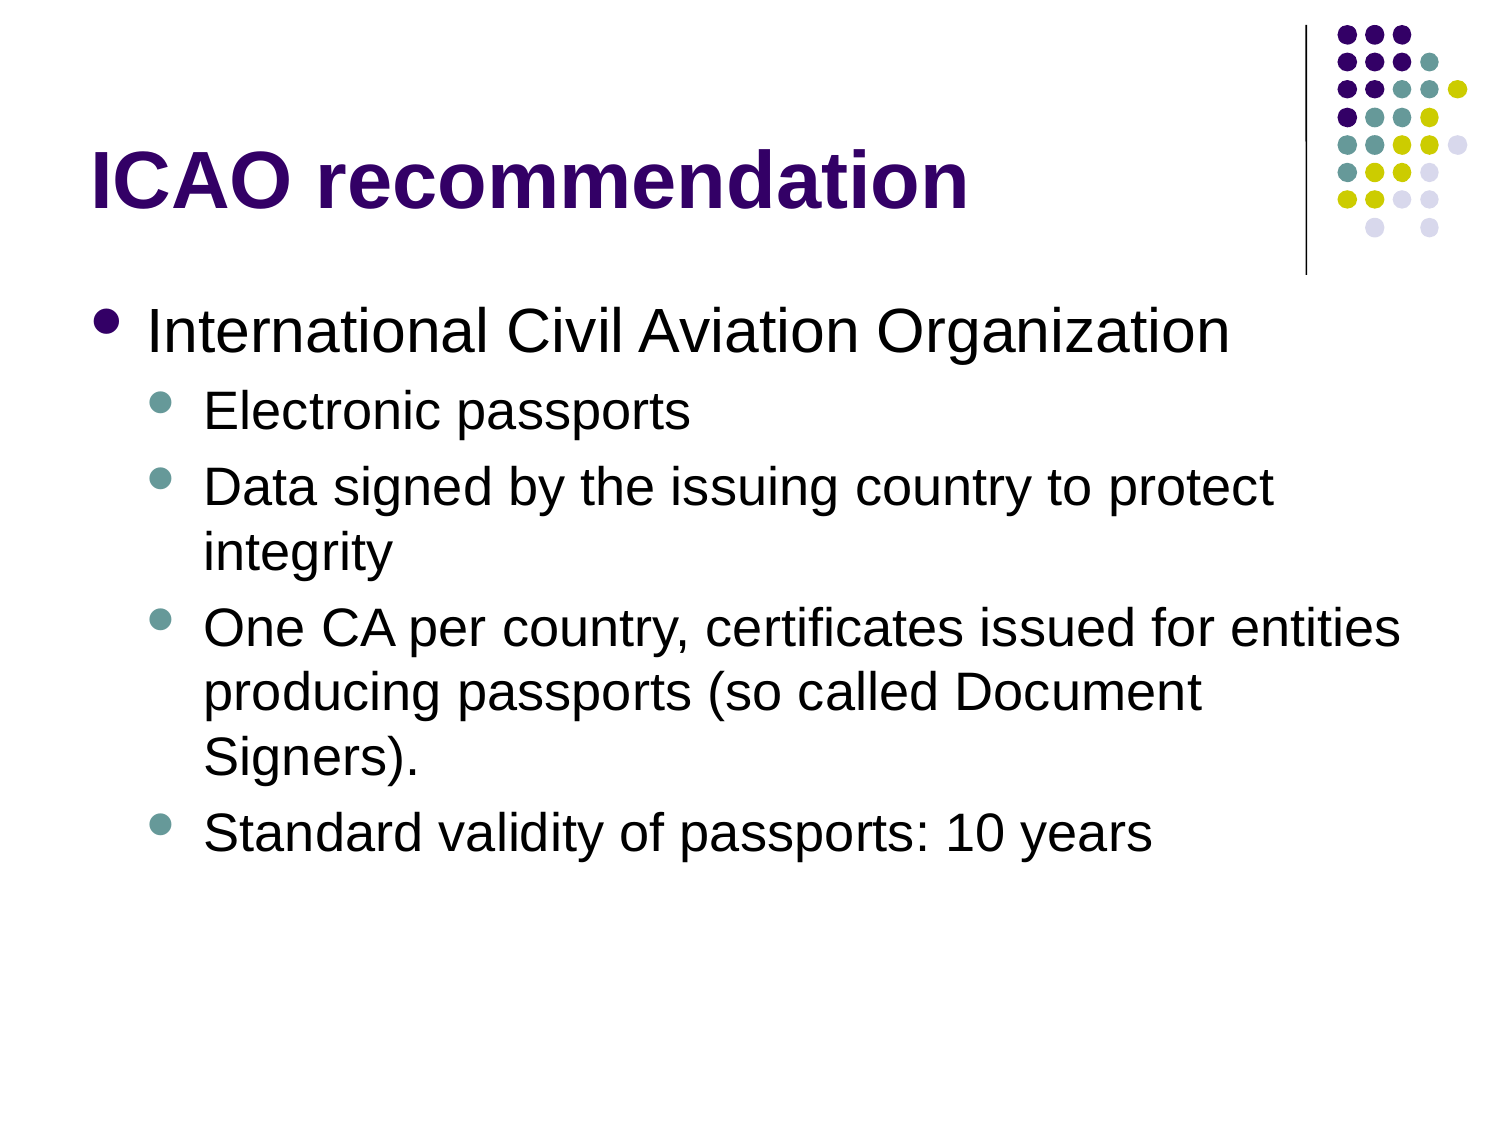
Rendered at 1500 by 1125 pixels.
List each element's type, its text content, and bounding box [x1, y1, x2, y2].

title ICAO recommendation [75, 20, 1313, 233]
list International Civil Aviation Organization Electronic passports Data signed by the issuing country to protect integrity One CA per country, certificates issued for entities producing passports (so called Document Signers). Standard validity of passports: 10 years [75, 282, 1425, 1006]
